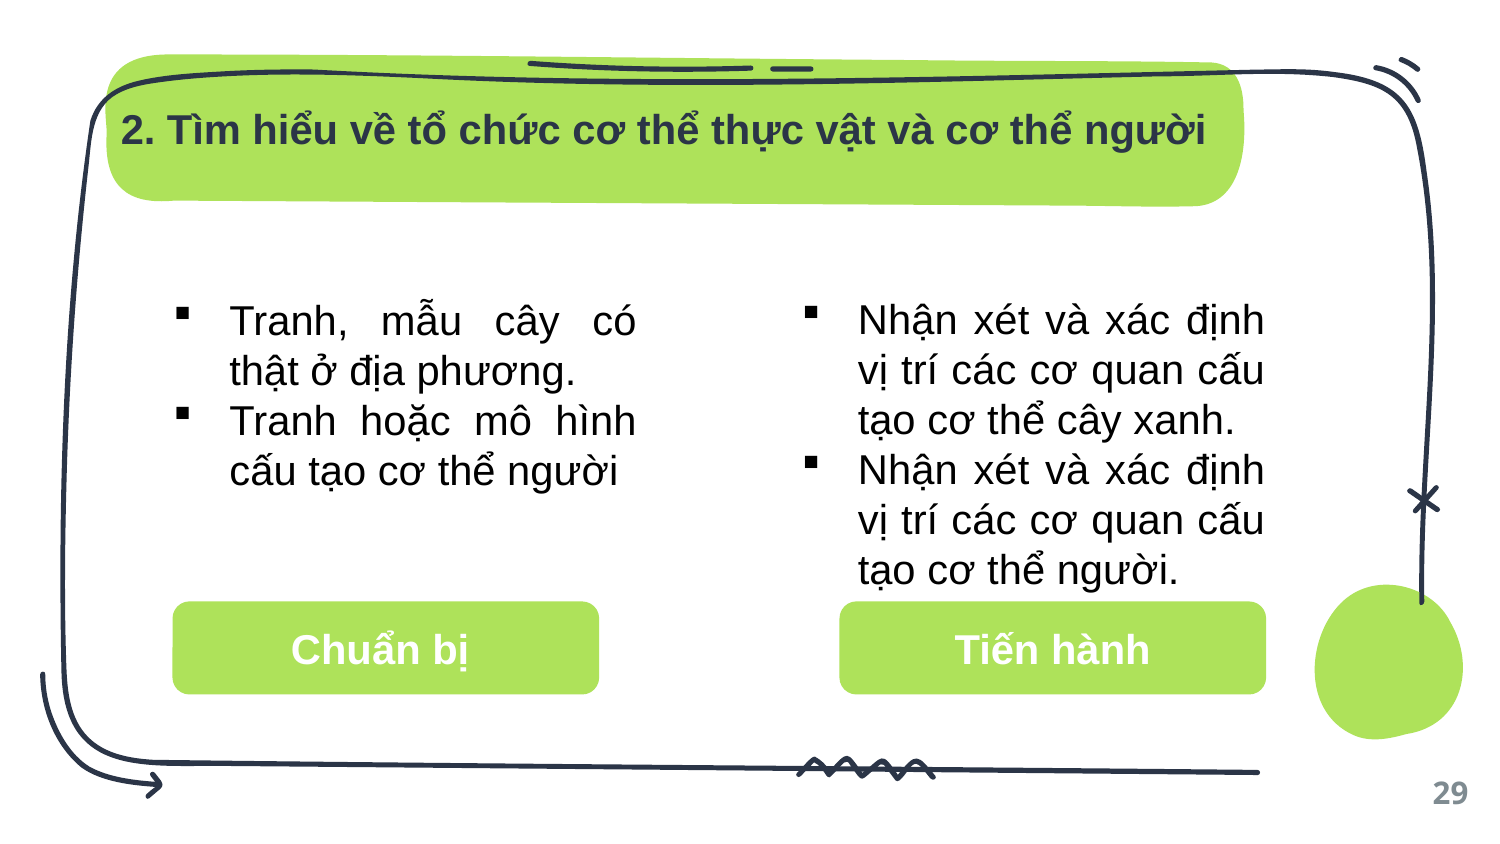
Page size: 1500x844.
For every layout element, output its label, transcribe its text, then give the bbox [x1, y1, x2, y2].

text_box Nhận xét và xác định vị trí các cơ quan cấu tạo cơ thể cây xanh. Nhận xét và xác định vị trí các cơ quan cấu tạo cơ thể người. [786, 285, 1281, 601]
text_box Chuẩn bị [172, 601, 600, 695]
text_box Tranh, mẫu cây có thật ở địa phương. Tranh hoặc mô hình cấu tạo cơ thể người [158, 286, 652, 501]
slide_number 29 [1378, 769, 1469, 820]
text_box Tiến hành [839, 601, 1267, 695]
title 2. Tìm hiểu về tổ chức cơ thể thực vật và cơ thể người [120, 98, 1217, 164]
